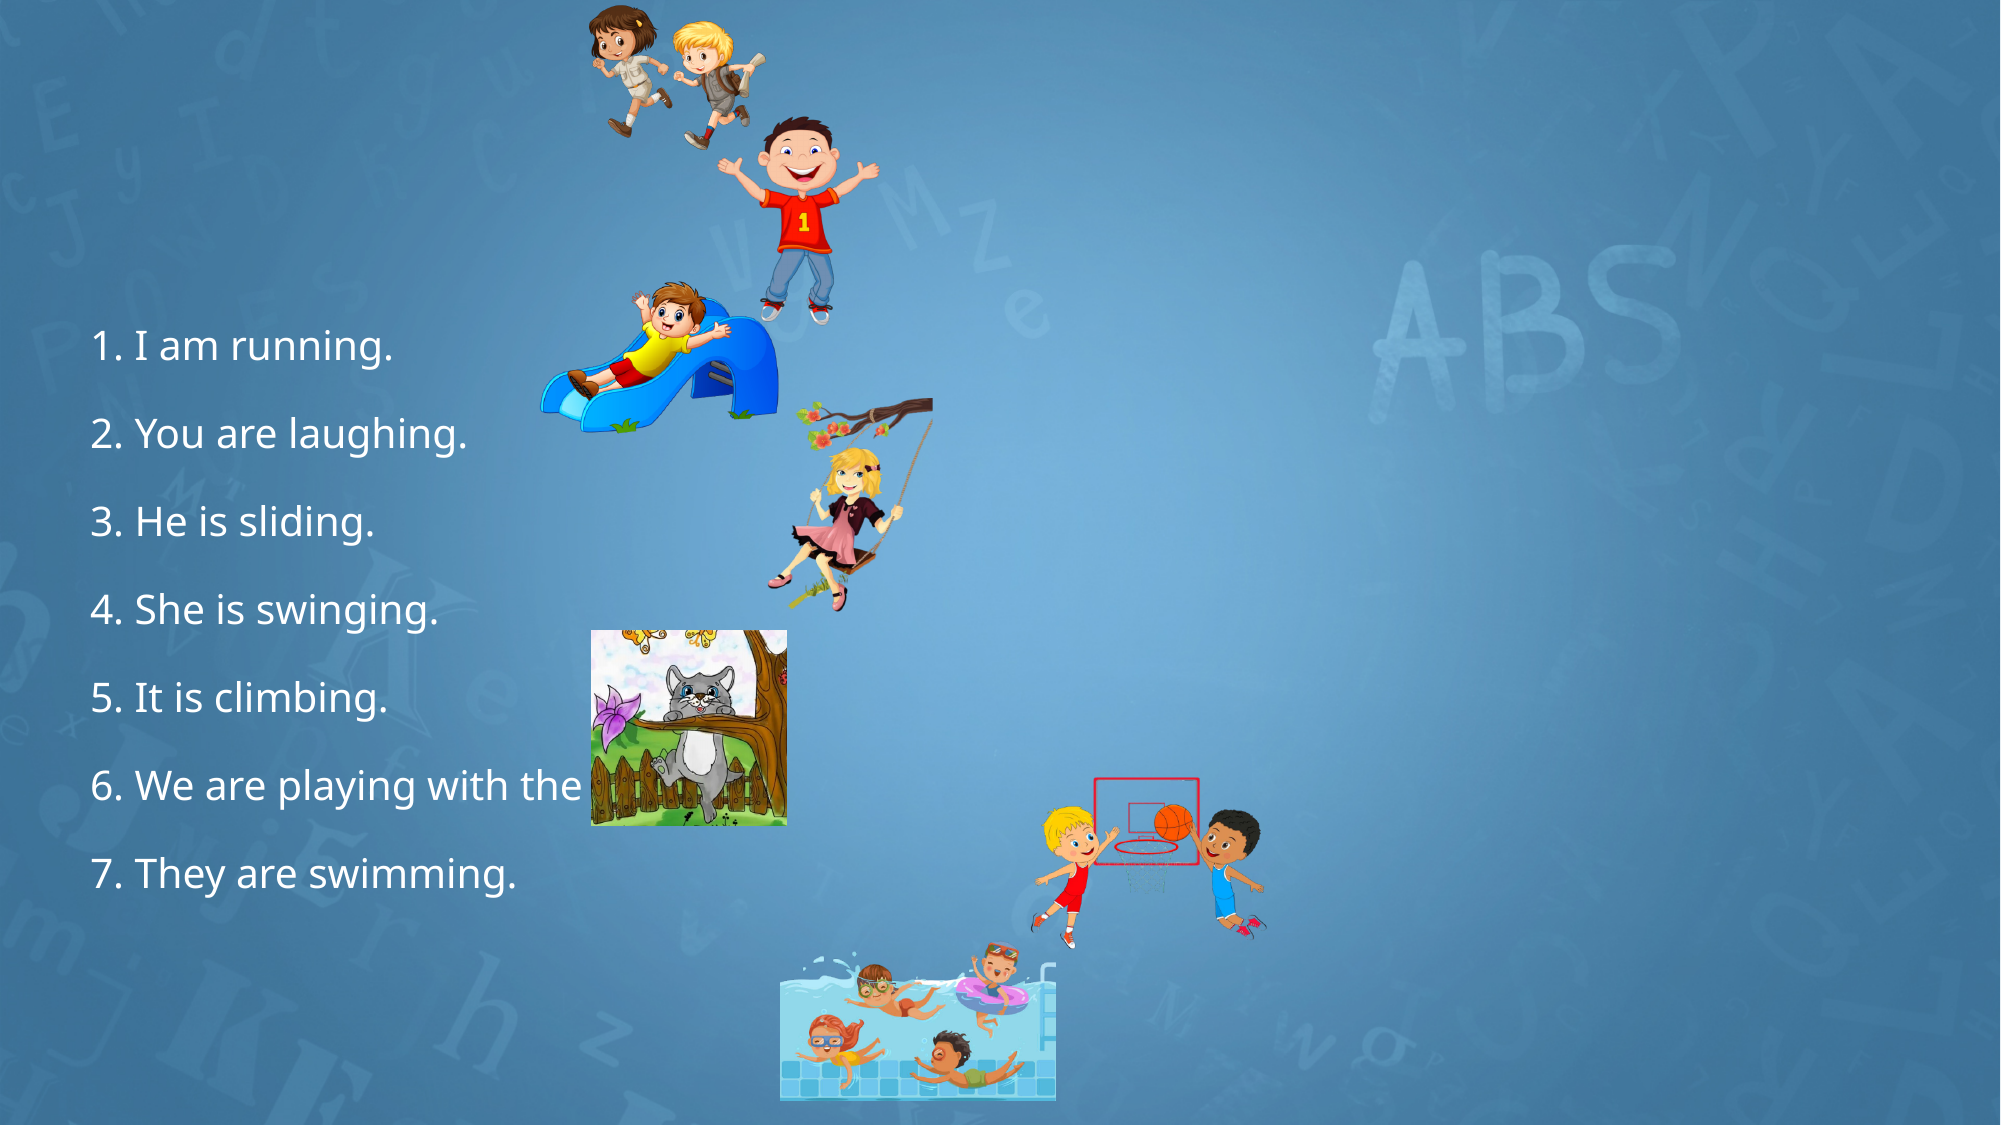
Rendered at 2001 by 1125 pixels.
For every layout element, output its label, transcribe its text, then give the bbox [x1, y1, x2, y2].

picture [0, 0, 2001, 1125]
title 1. I am running. 2. You are laughing. 3. He is sliding. 4. She is swinging. 5. It is climbing. 6. We are playing with the ball. 7. They are swimming. [75, 311, 1863, 1062]
